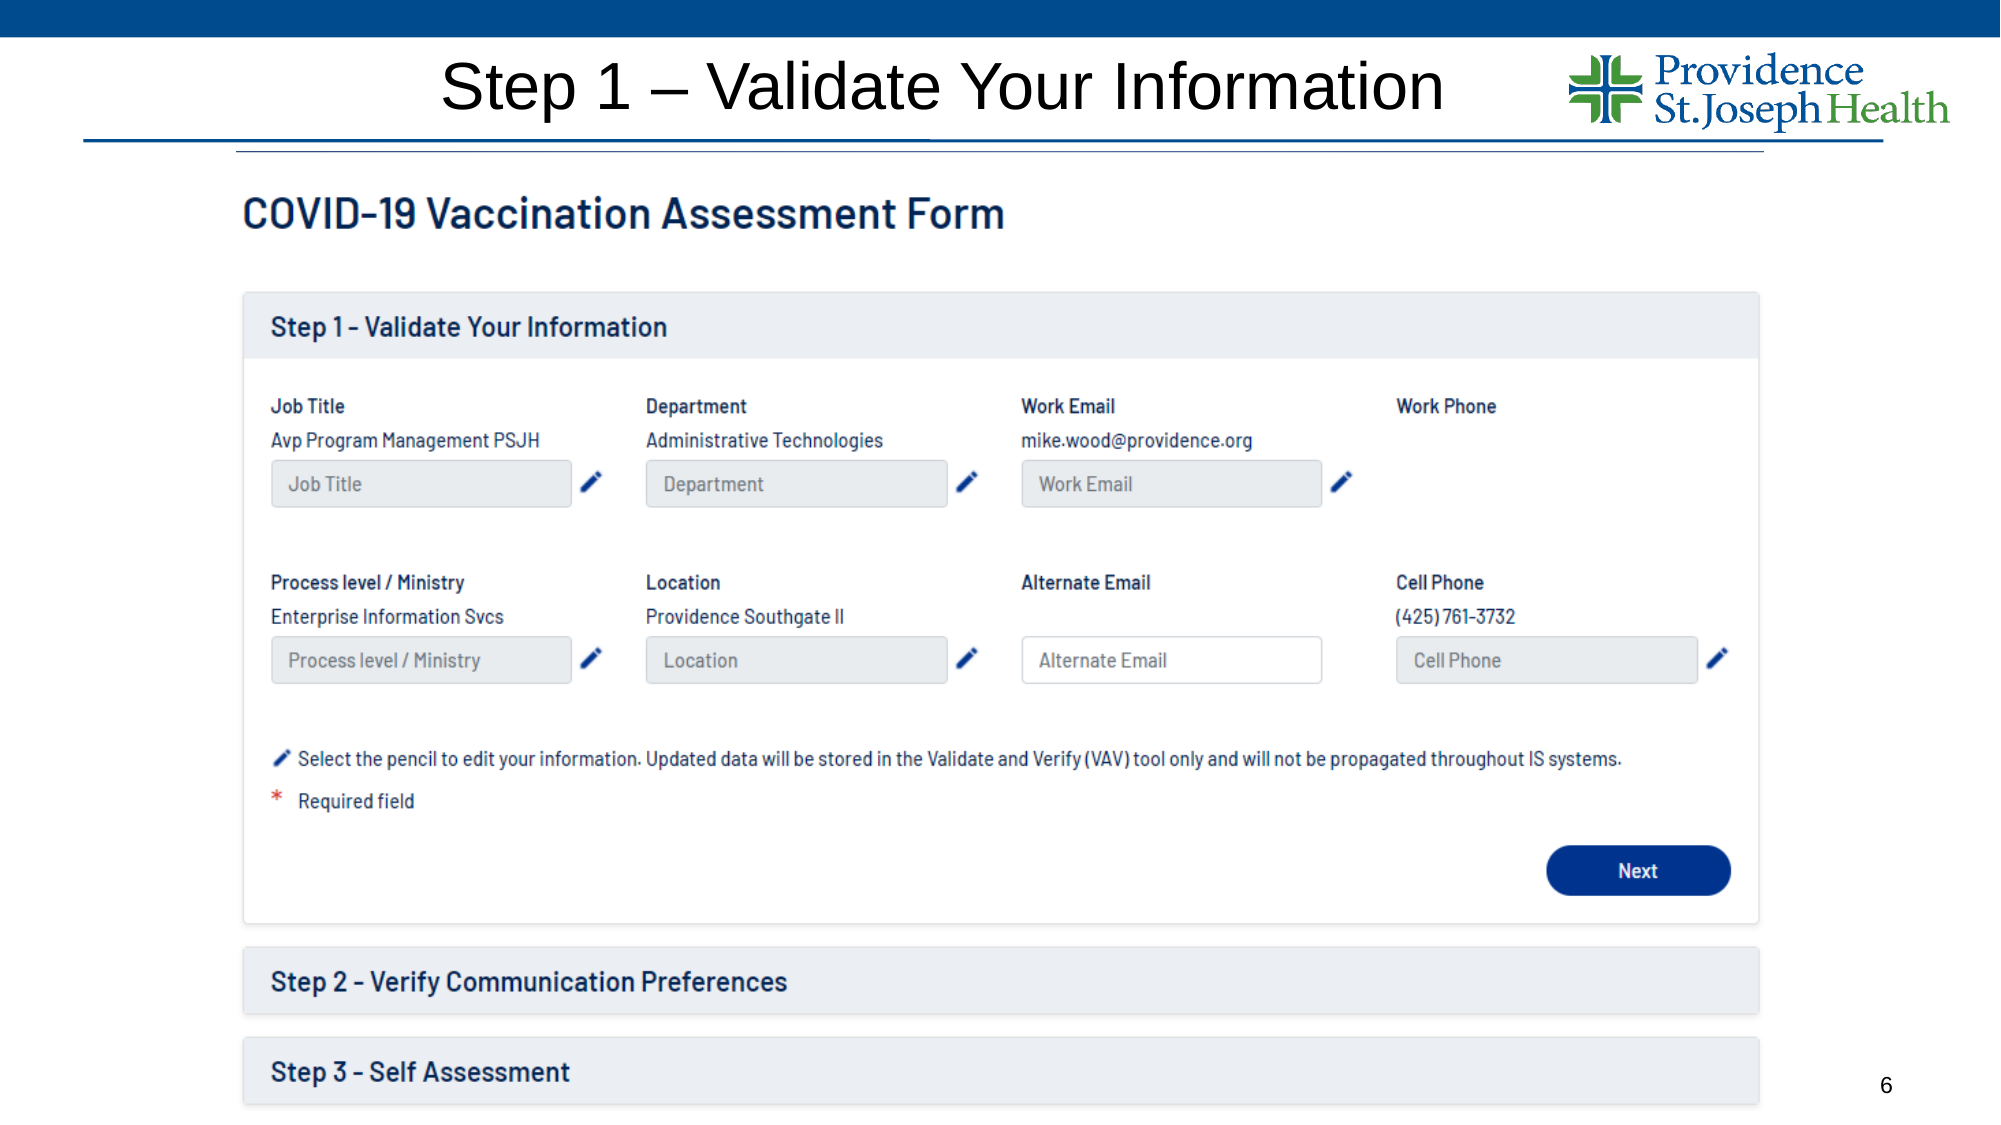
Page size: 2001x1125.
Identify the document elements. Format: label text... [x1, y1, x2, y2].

picture [235, 150, 1764, 1112]
picture [1569, 52, 1950, 133]
text_box Step 1 – Validate Your Information [425, 35, 1461, 131]
